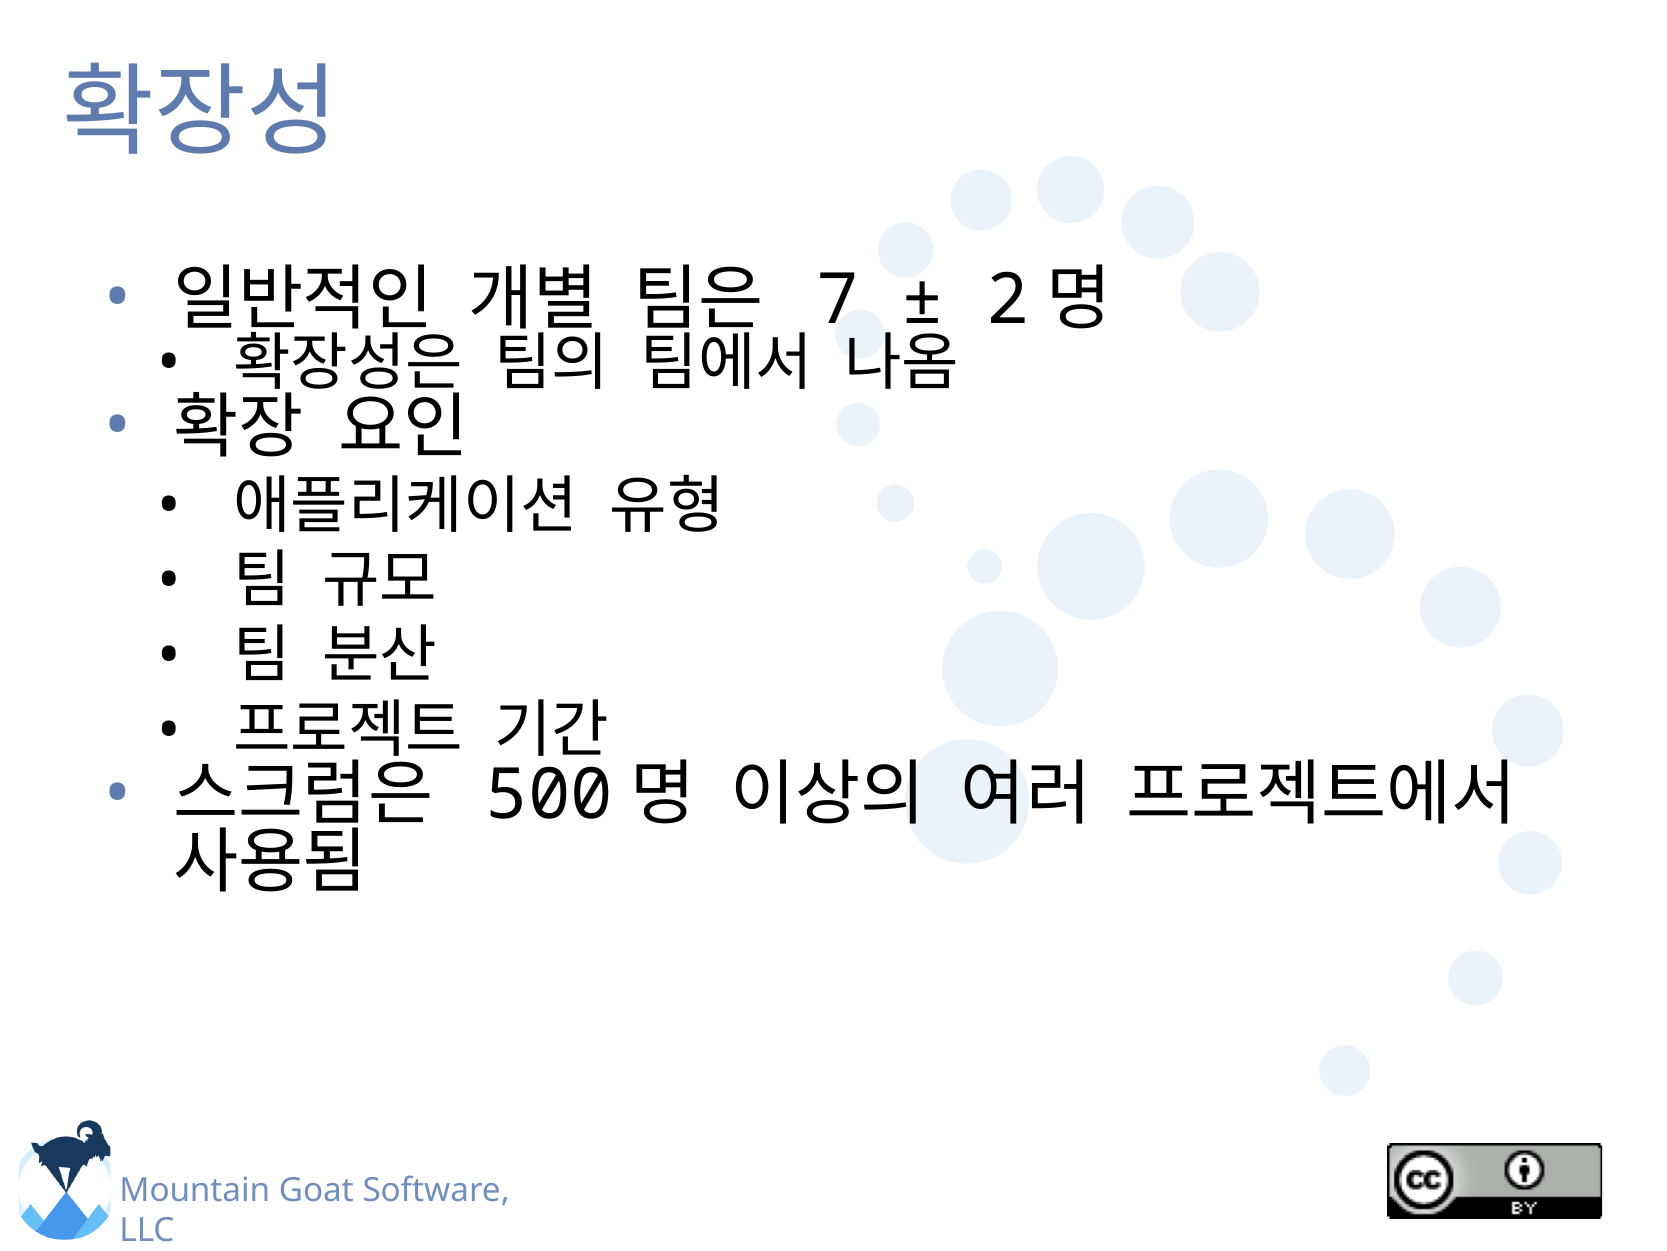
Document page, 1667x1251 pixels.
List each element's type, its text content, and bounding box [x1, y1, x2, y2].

list 일반적인 개별 팀은 7 ± 2명 확장성은 팀의 팀에서 나옴 확장 요인 애플리케이션 유형 팀 규모 팀 분산 프로젝트 기간 스크럼은 500명 이상의 여러 프로젝트에서 사용됨 [56, 262, 1609, 1096]
picture [18, 1120, 111, 1240]
title 확장성 [56, 18, 1609, 194]
picture [1387, 1143, 1603, 1219]
